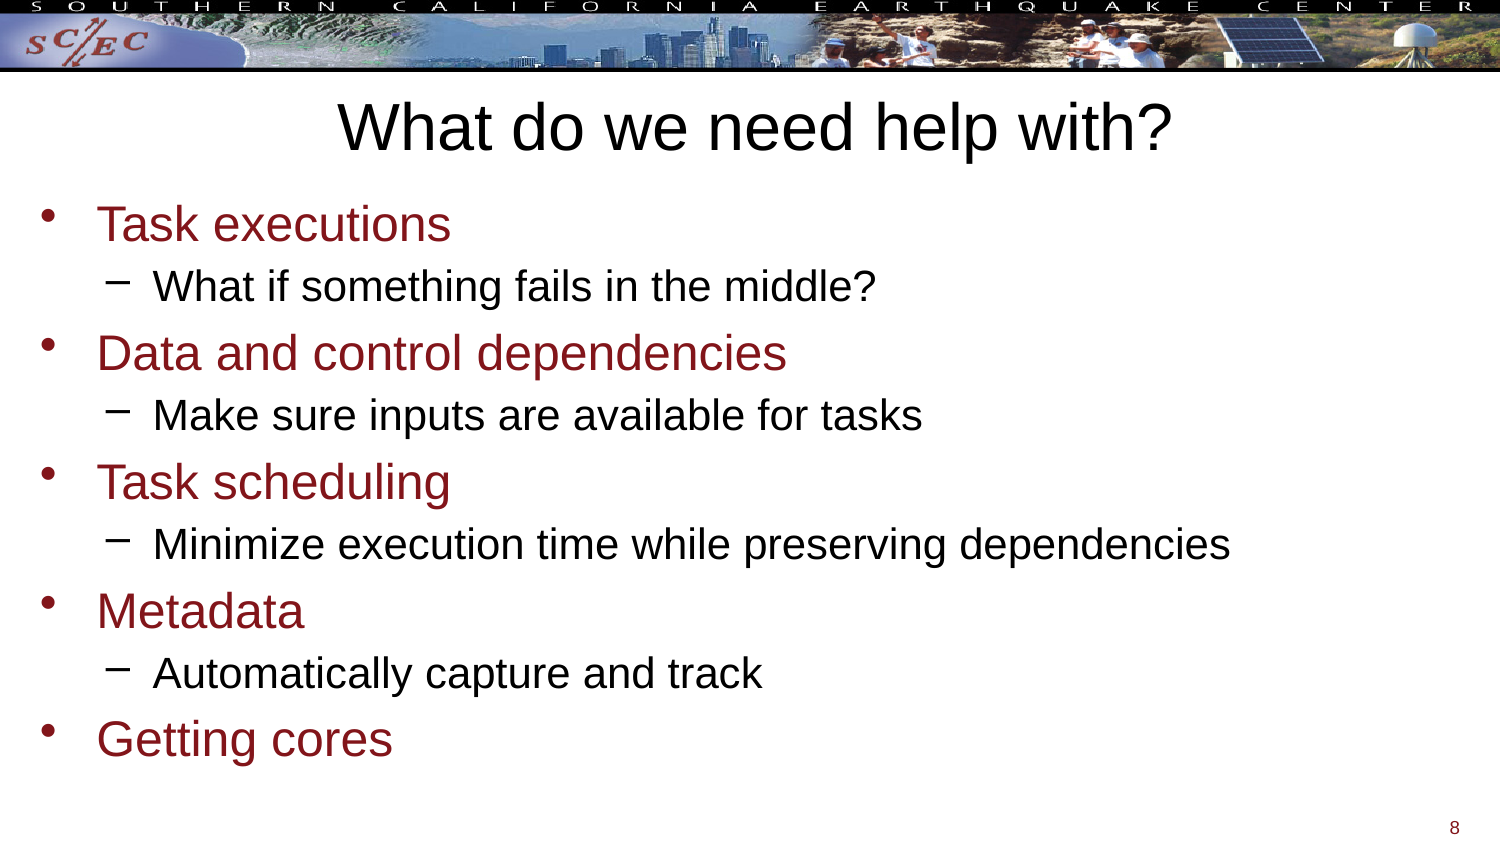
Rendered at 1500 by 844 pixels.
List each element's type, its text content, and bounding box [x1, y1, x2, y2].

title What do we need help with? [24, 74, 1488, 173]
picture [0, 0, 1500, 67]
slide_number 8 [1312, 808, 1476, 838]
list Task executions What if something fails in the middle? Data and control dependencies Make sure inputs are available for tasks Task scheduling Minimize execution time while preserving dependencies Metadata Automatically capture and track Getting cores [24, 184, 1491, 810]
